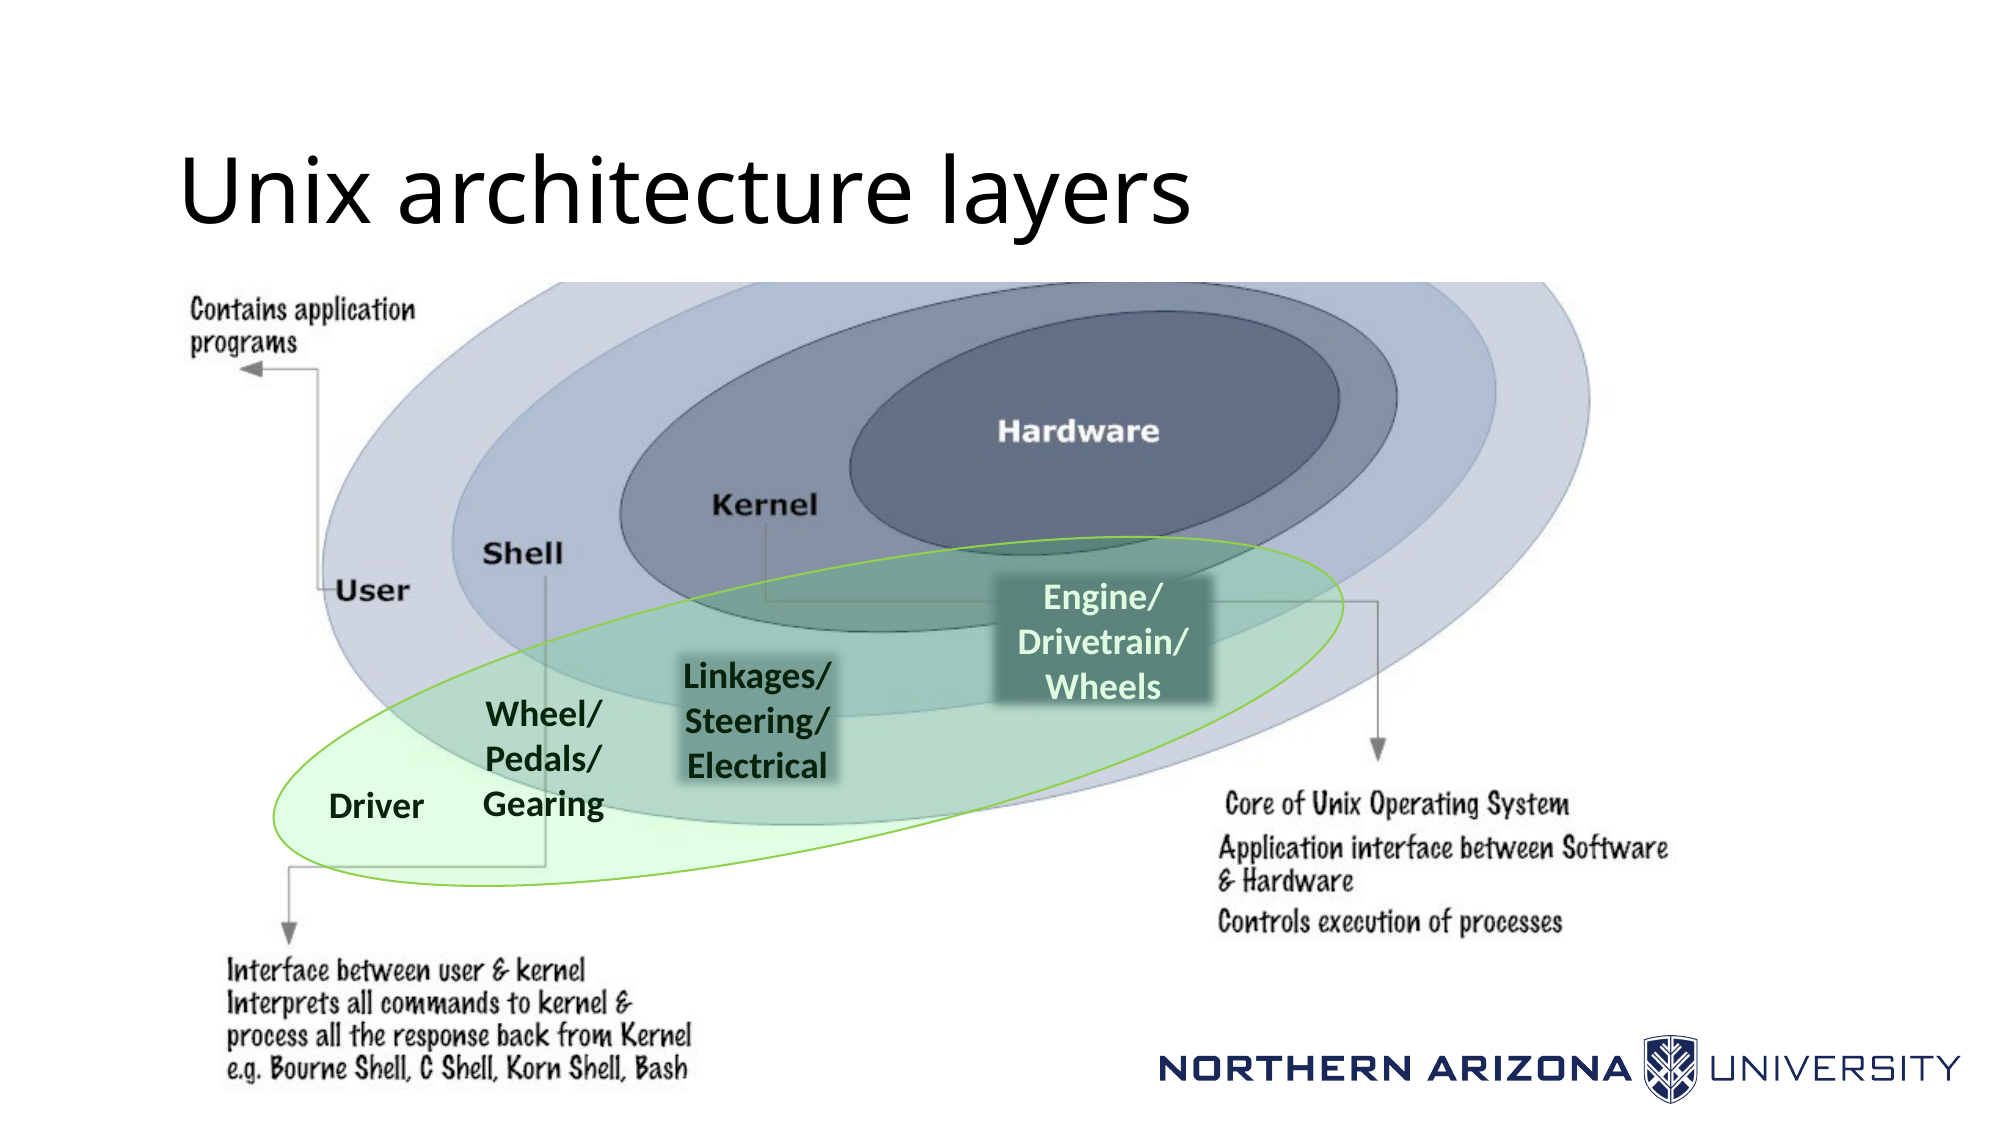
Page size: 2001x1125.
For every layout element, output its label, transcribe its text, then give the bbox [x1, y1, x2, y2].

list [183, 282, 1696, 1099]
picture [1160, 1035, 1961, 1104]
text_box Unix architecture layers [162, 84, 1888, 303]
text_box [300, 564, 1224, 835]
